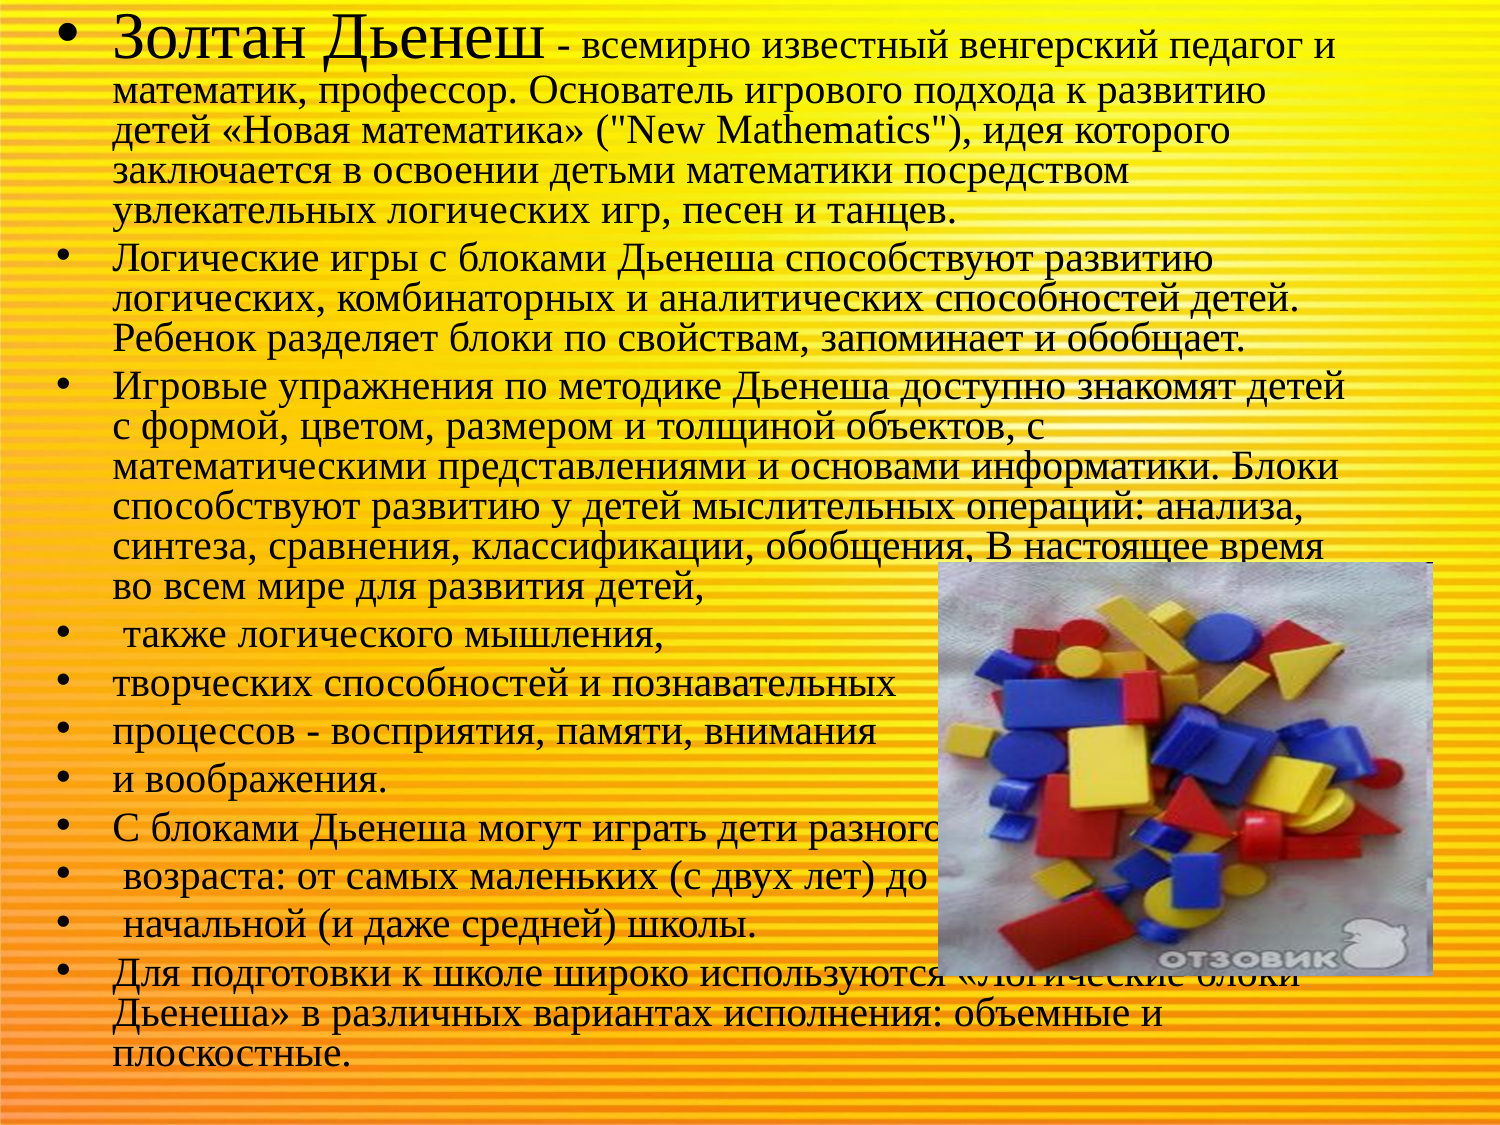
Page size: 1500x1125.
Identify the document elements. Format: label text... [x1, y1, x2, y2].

text_box Золтан Дьенеш - всемирно известный венгерский педагог и математик, профессор. Основатель игрового подхода к развитию детей «Новая математика» ("New Mathematics"), идея которого заключается в освоении детьми математики посредством увлекательных логических игр, песен и танцев. Логические игры с блоками Дьенеша способствуют развитию логических, комбинаторных и аналитических способностей детей. Ребенок разделяет блоки по свойствам, запоминает и обобщает. Игровые упражнения по методике Дьенеша доступно знакомят детей с формой, цветом, размером и толщиной объектов, с математическими представлениями и основами информатики. Блоки способствуют развитию у детей мыслительных операций: анализа, синтеза, сравнения, классификации, обобщения, В настоящее время во всем мире для развития детей, также логического мышления, творческих способностей и познавательных процессов - восприятия, памяти, внимания и воображения. С блоками Дьенеша могут играть дети разного возраста: от самых маленьких (с двух лет) до начальной (и даже средней) школы. Для подготовки к школе широко используются «Логические блоки Дьенеша» в различных вариантах исполнения: объемные и плоскостные. [41, 0, 1365, 1004]
picture [0, 0, 1500, 1125]
